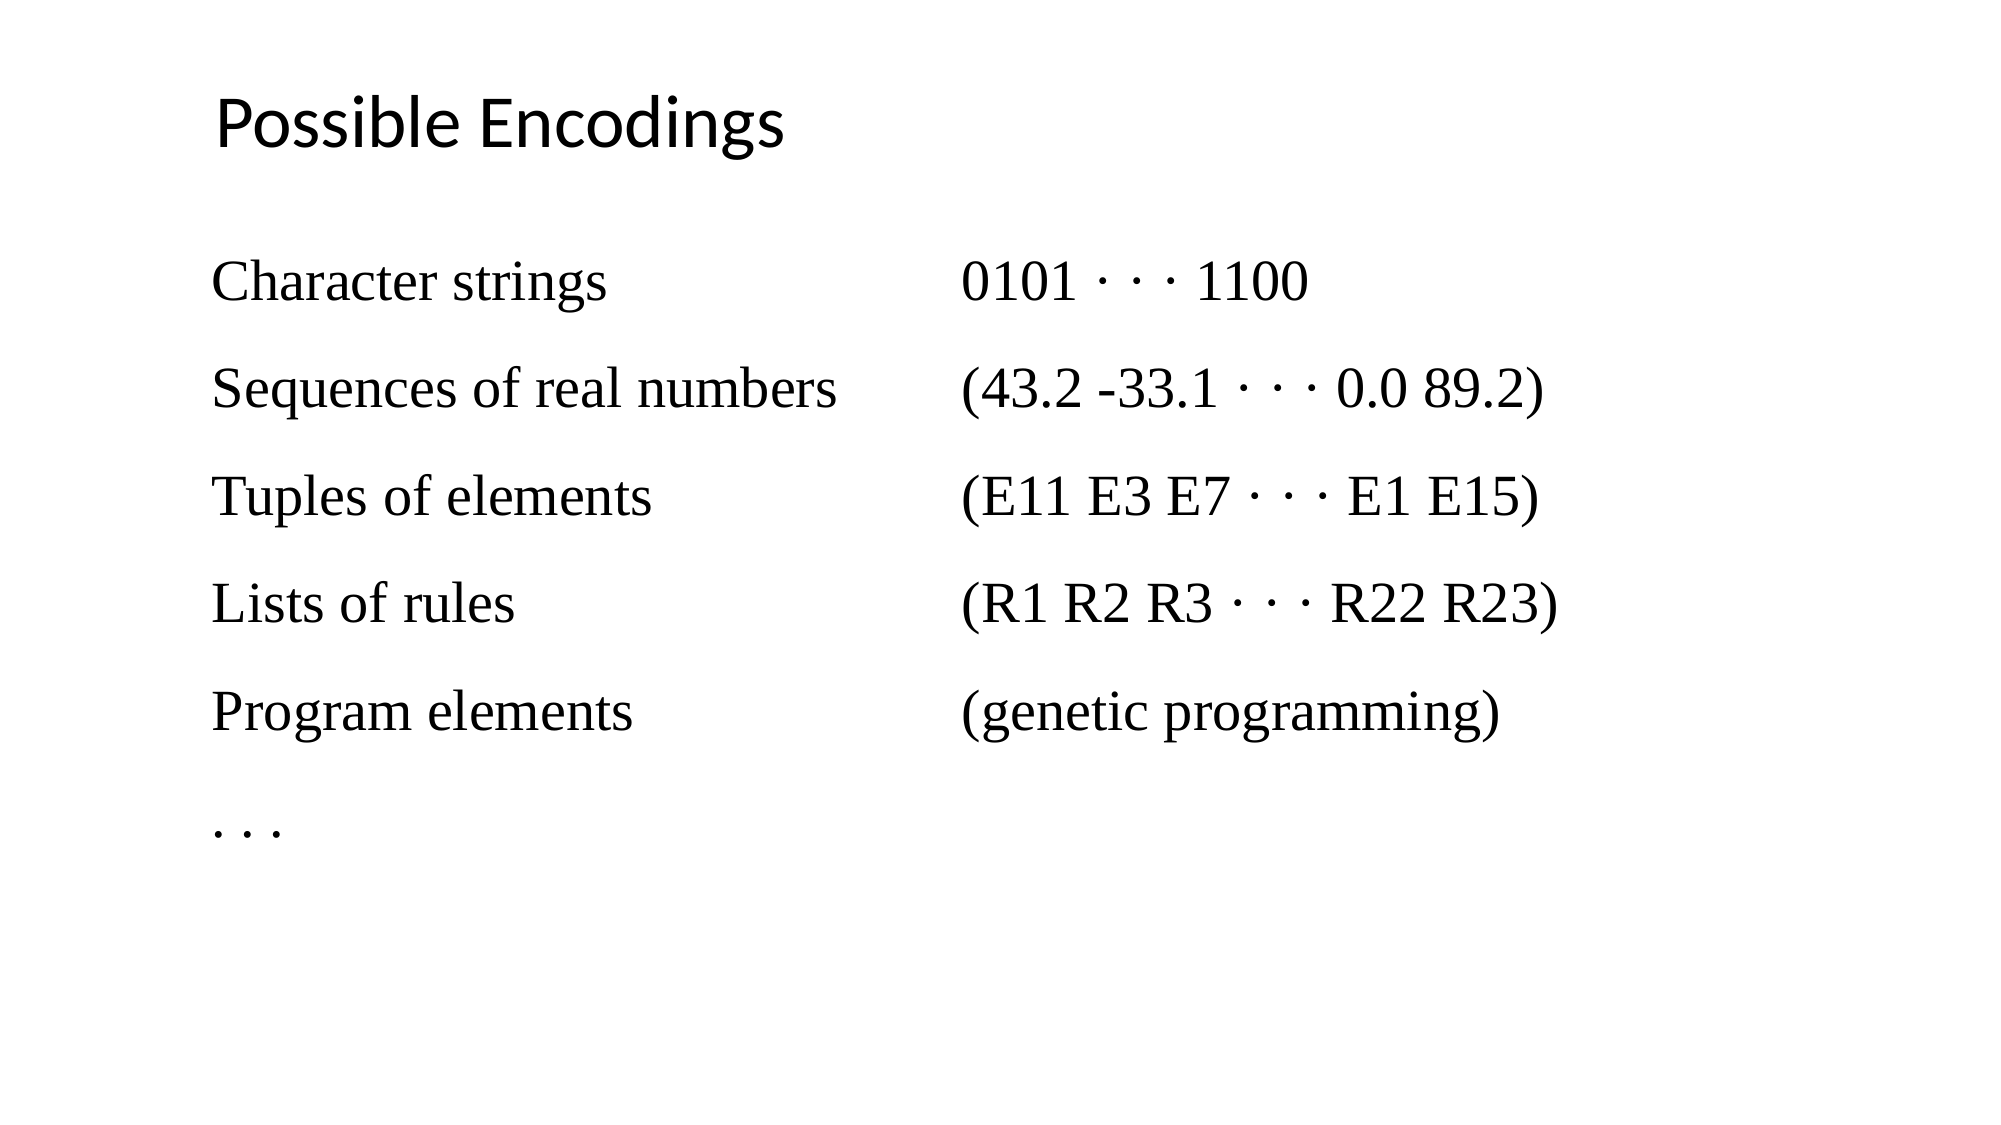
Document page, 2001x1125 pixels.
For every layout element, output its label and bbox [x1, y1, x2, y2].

text_box [197, 234, 1822, 857]
text_box [200, 65, 801, 170]
